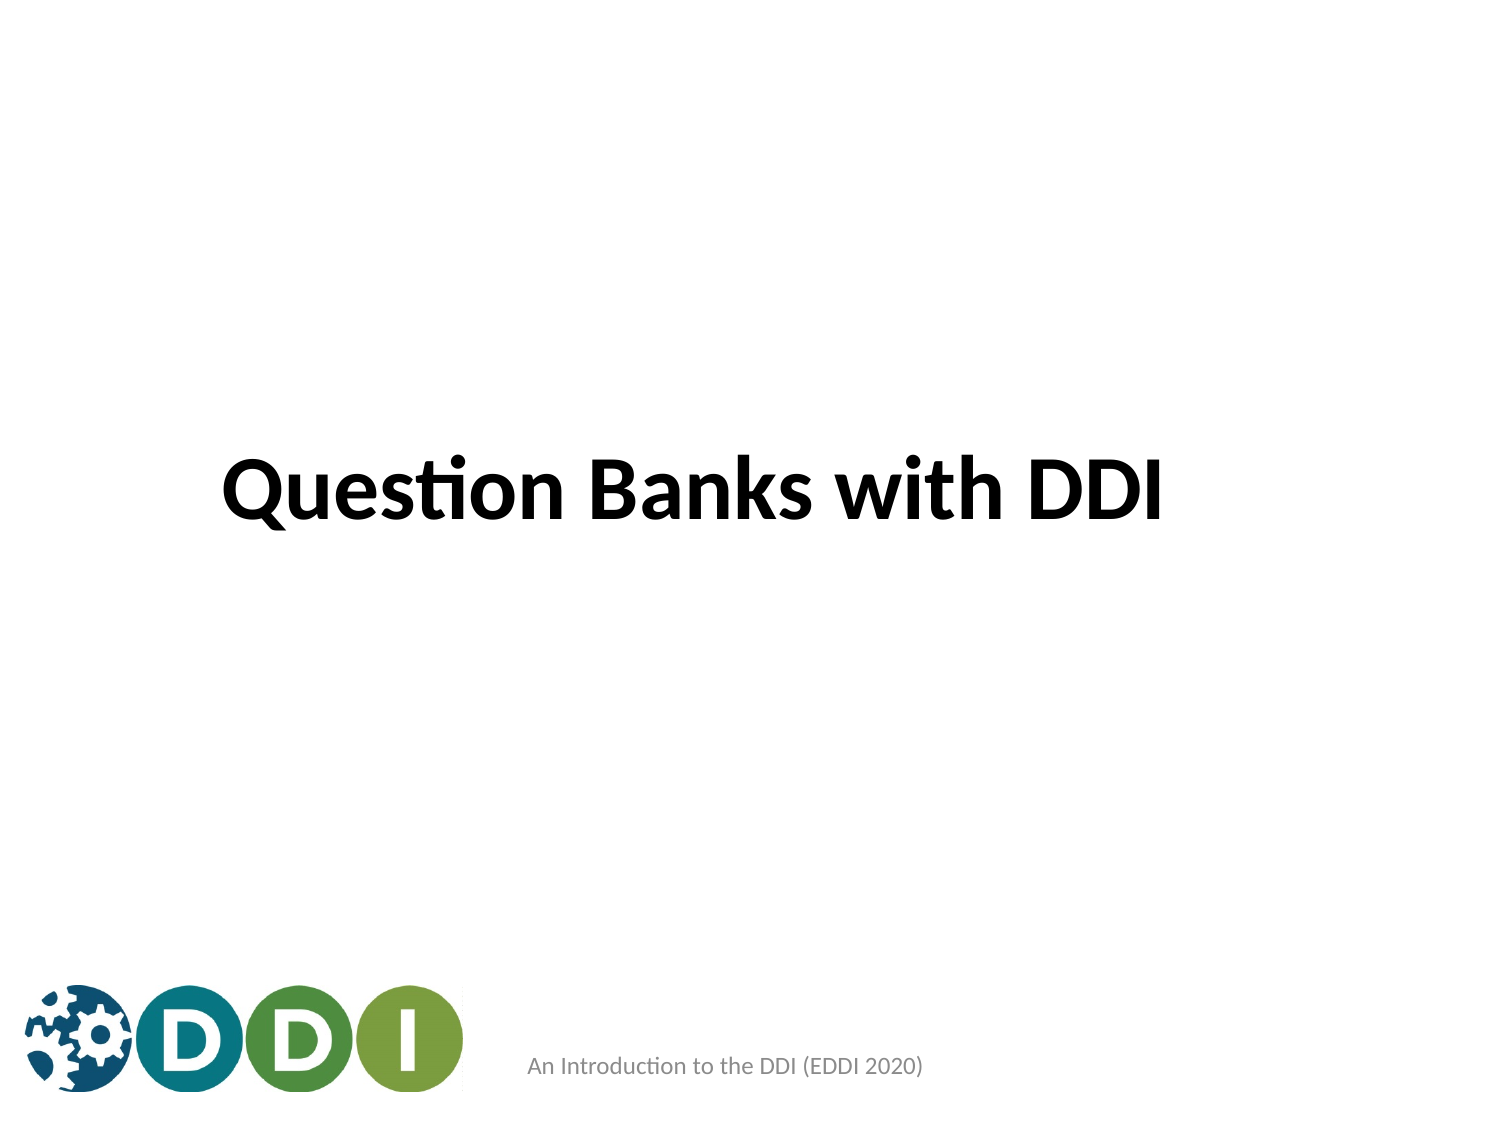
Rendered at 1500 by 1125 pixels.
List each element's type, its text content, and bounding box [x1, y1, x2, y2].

text_box Question Banks with DDI [206, 420, 1187, 546]
picture [24, 985, 463, 1093]
text_box An Introduction to the DDI (EDDI 2020) [512, 1042, 988, 1103]
